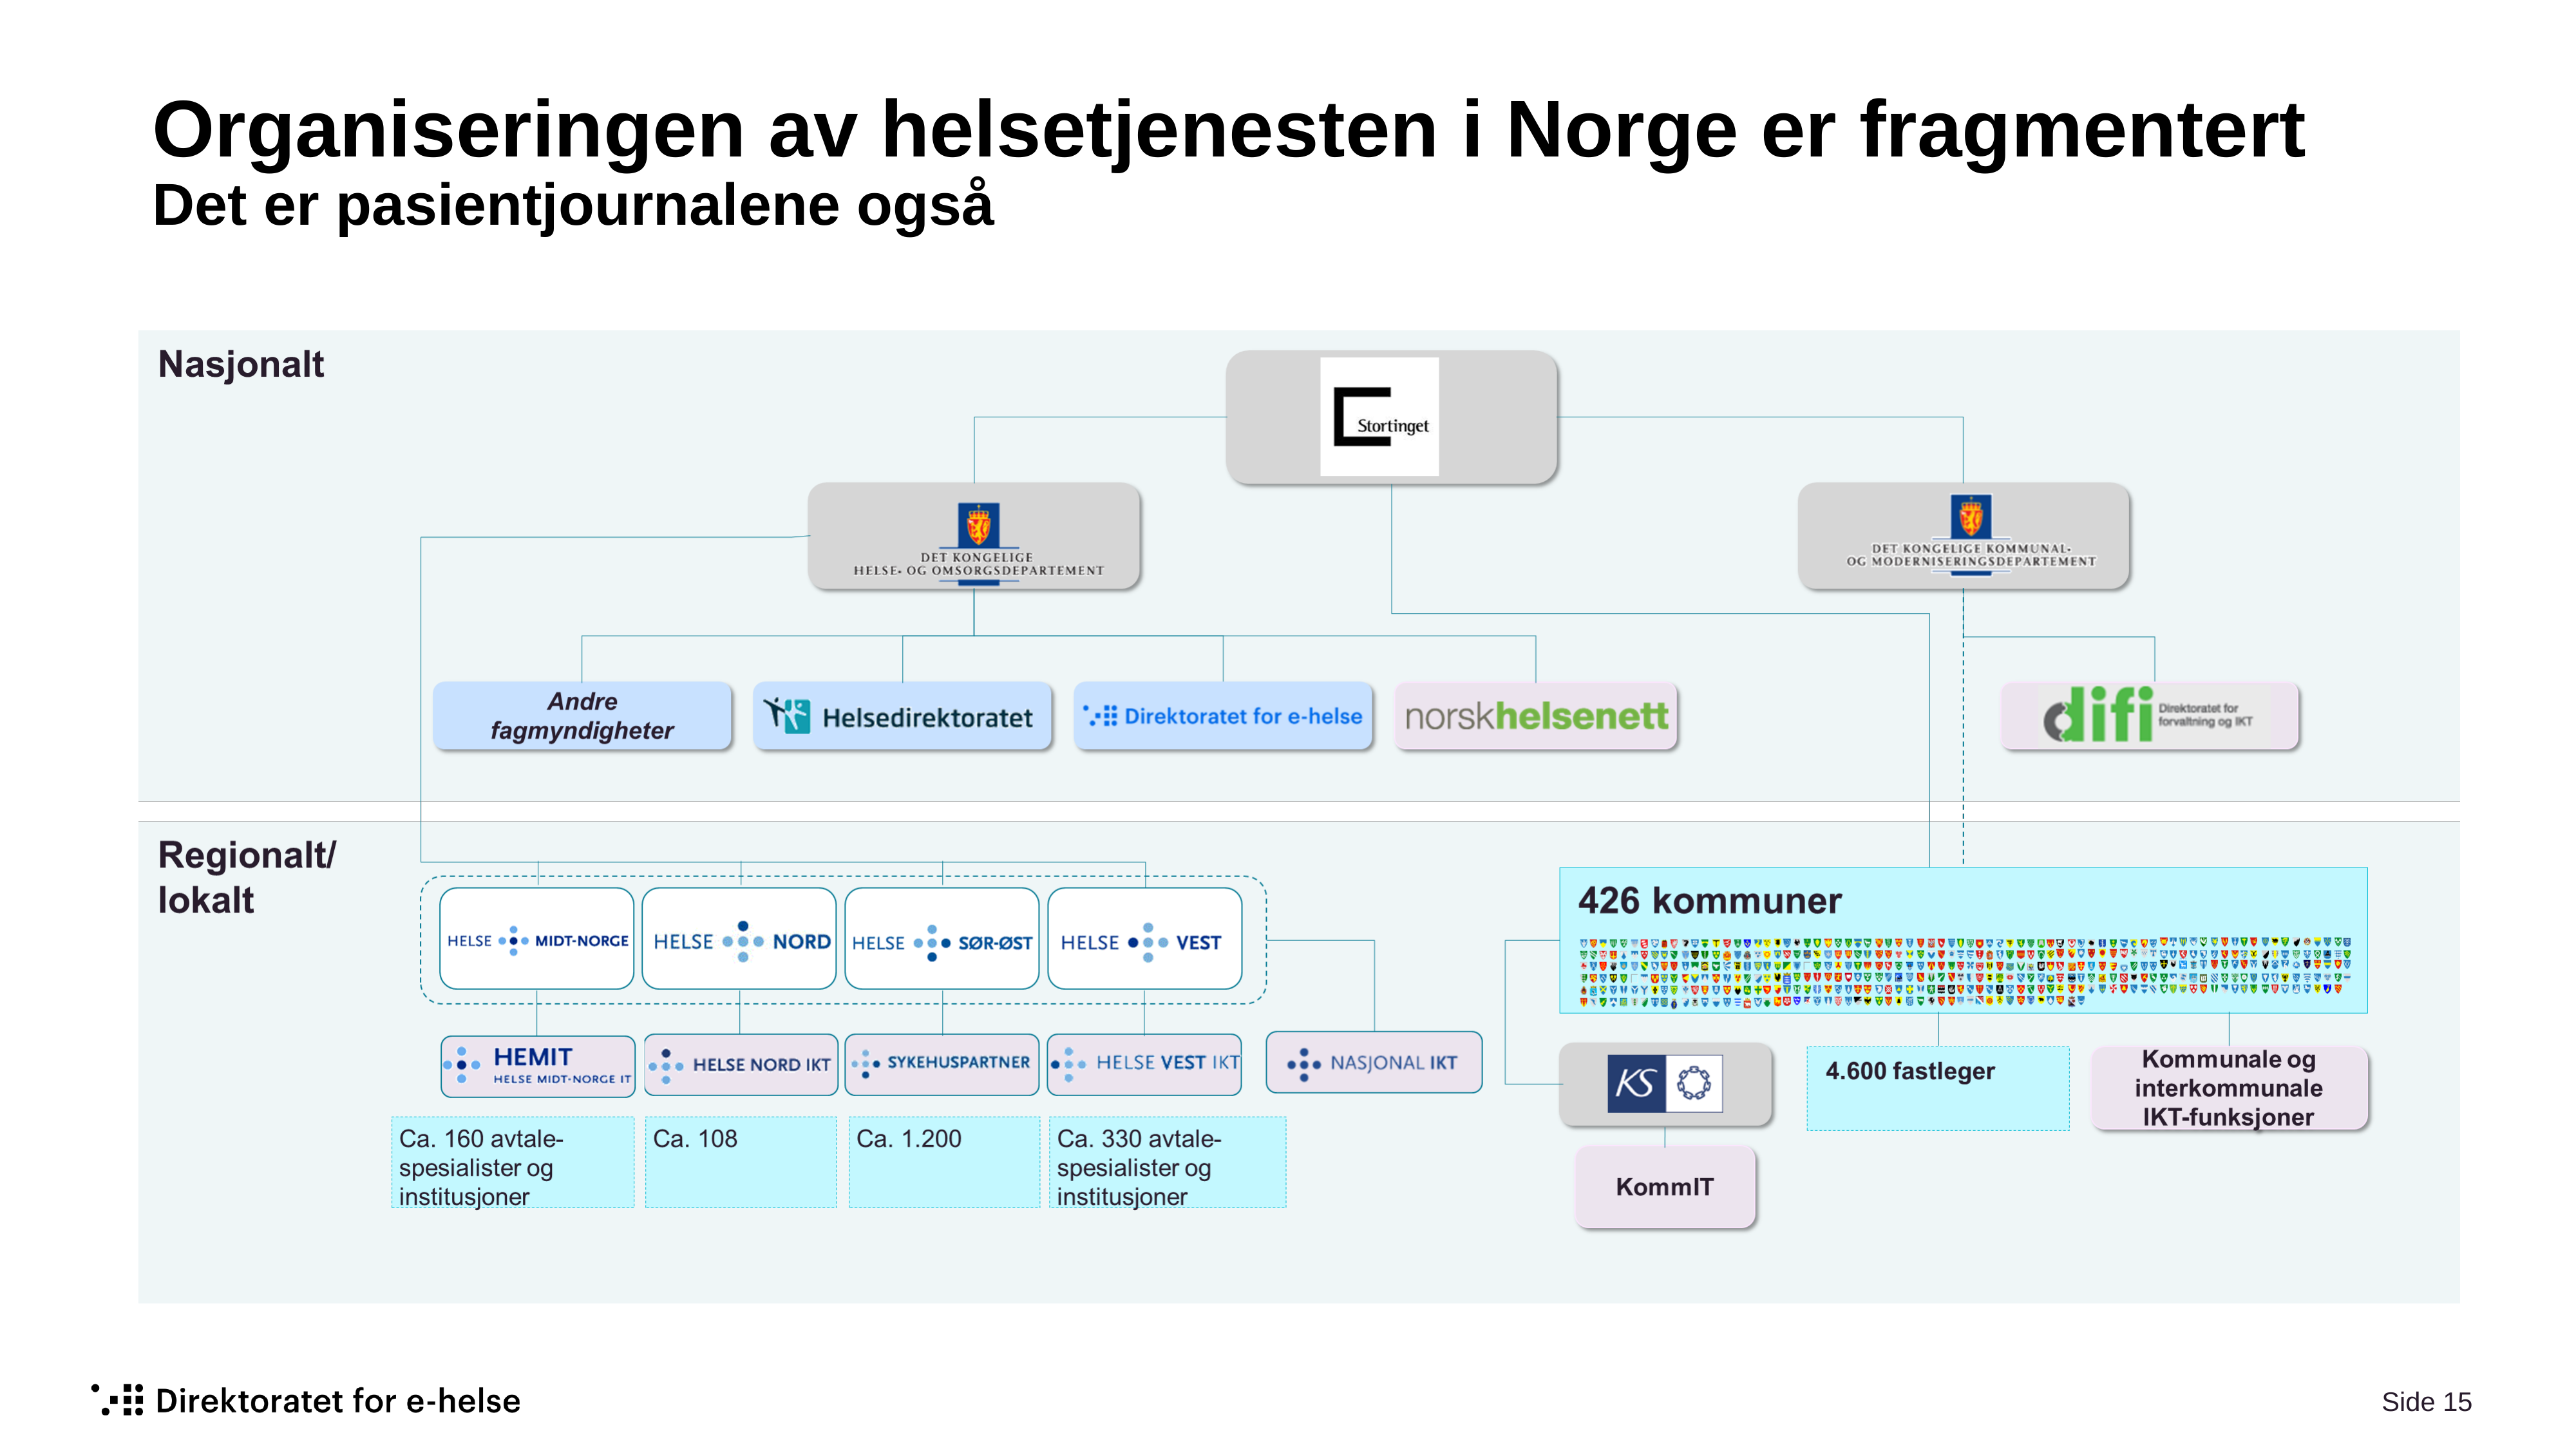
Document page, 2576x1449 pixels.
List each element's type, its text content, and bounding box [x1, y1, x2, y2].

slide_number Side 15 [2321, 1380, 2473, 1420]
picture [135, 328, 2460, 1303]
picture [91, 1383, 520, 1416]
title Organiseringen av helsetjenesten i Norge er fragmentert Det er pasientjournalene også [152, 74, 2431, 251]
